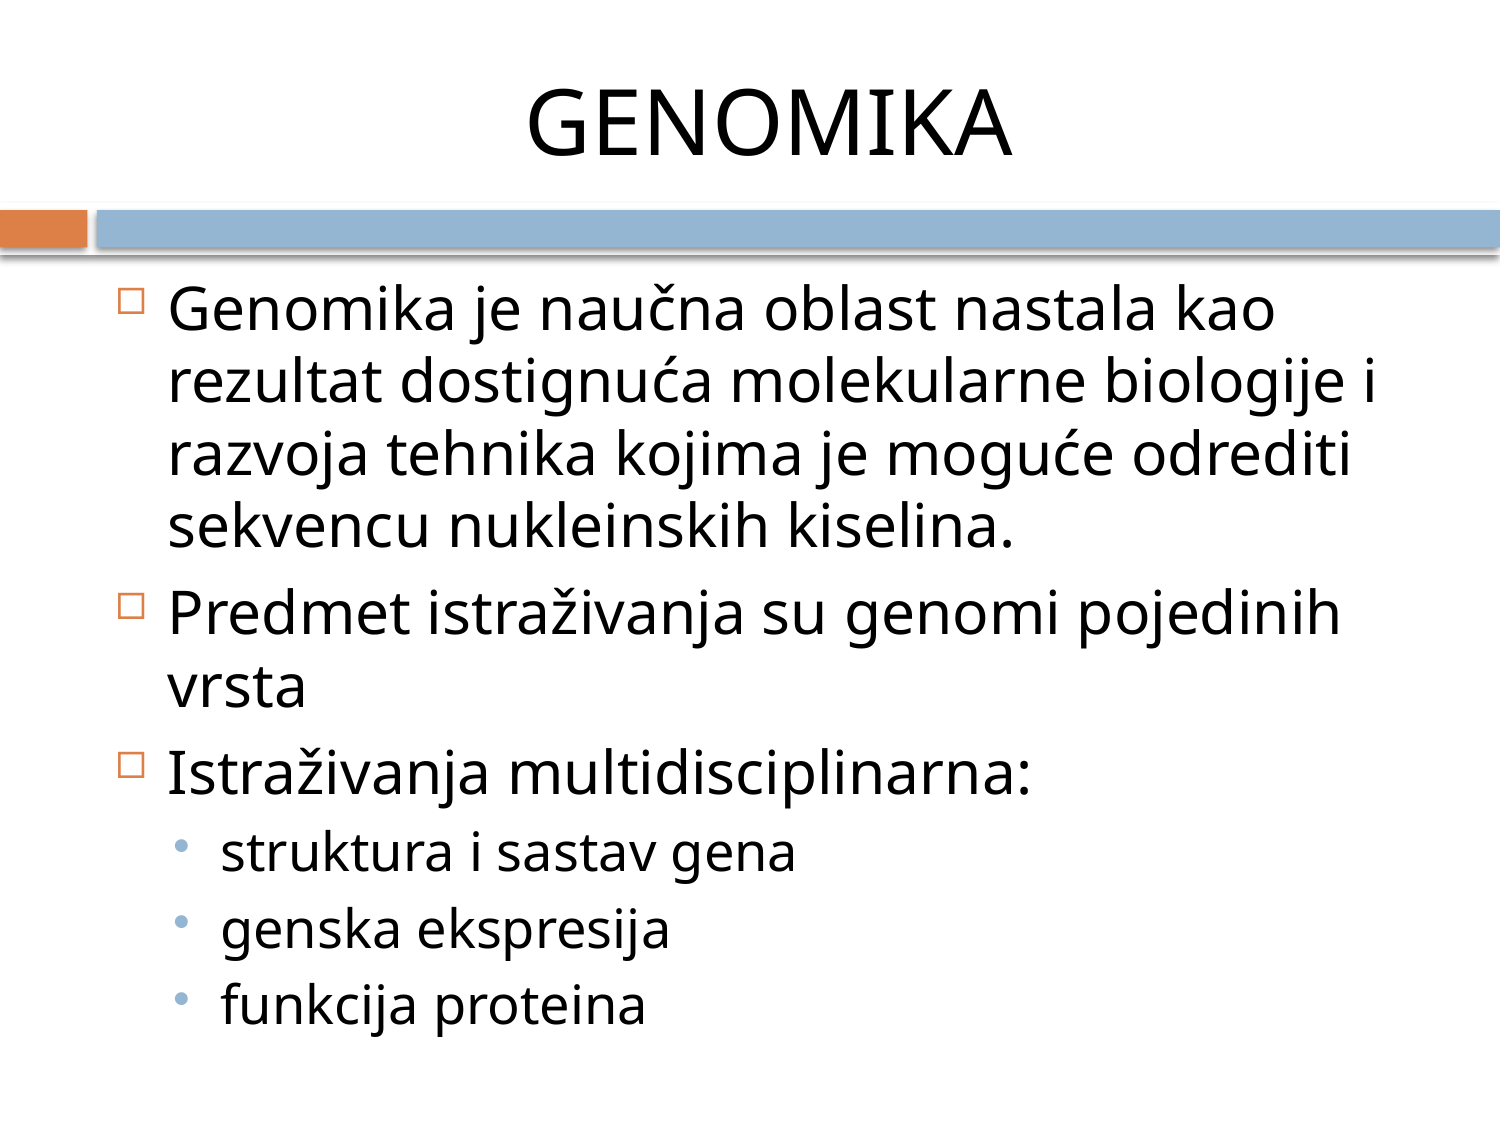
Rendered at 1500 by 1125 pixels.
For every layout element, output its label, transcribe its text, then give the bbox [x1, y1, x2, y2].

title GENOMIKA [100, 37, 1438, 200]
list Genomika je naučna oblast nastala kao rezultat dostignuća molekularne biologije i razvoja tehnika kojima je moguće odrediti sekvencu nukleinskih kiselina. Predmet istraživanja su genomi pojedinih vrsta Istraživanja multidisciplinarna: struktura i sastav gena genska ekspresija funkcija proteina [100, 262, 1438, 1000]
